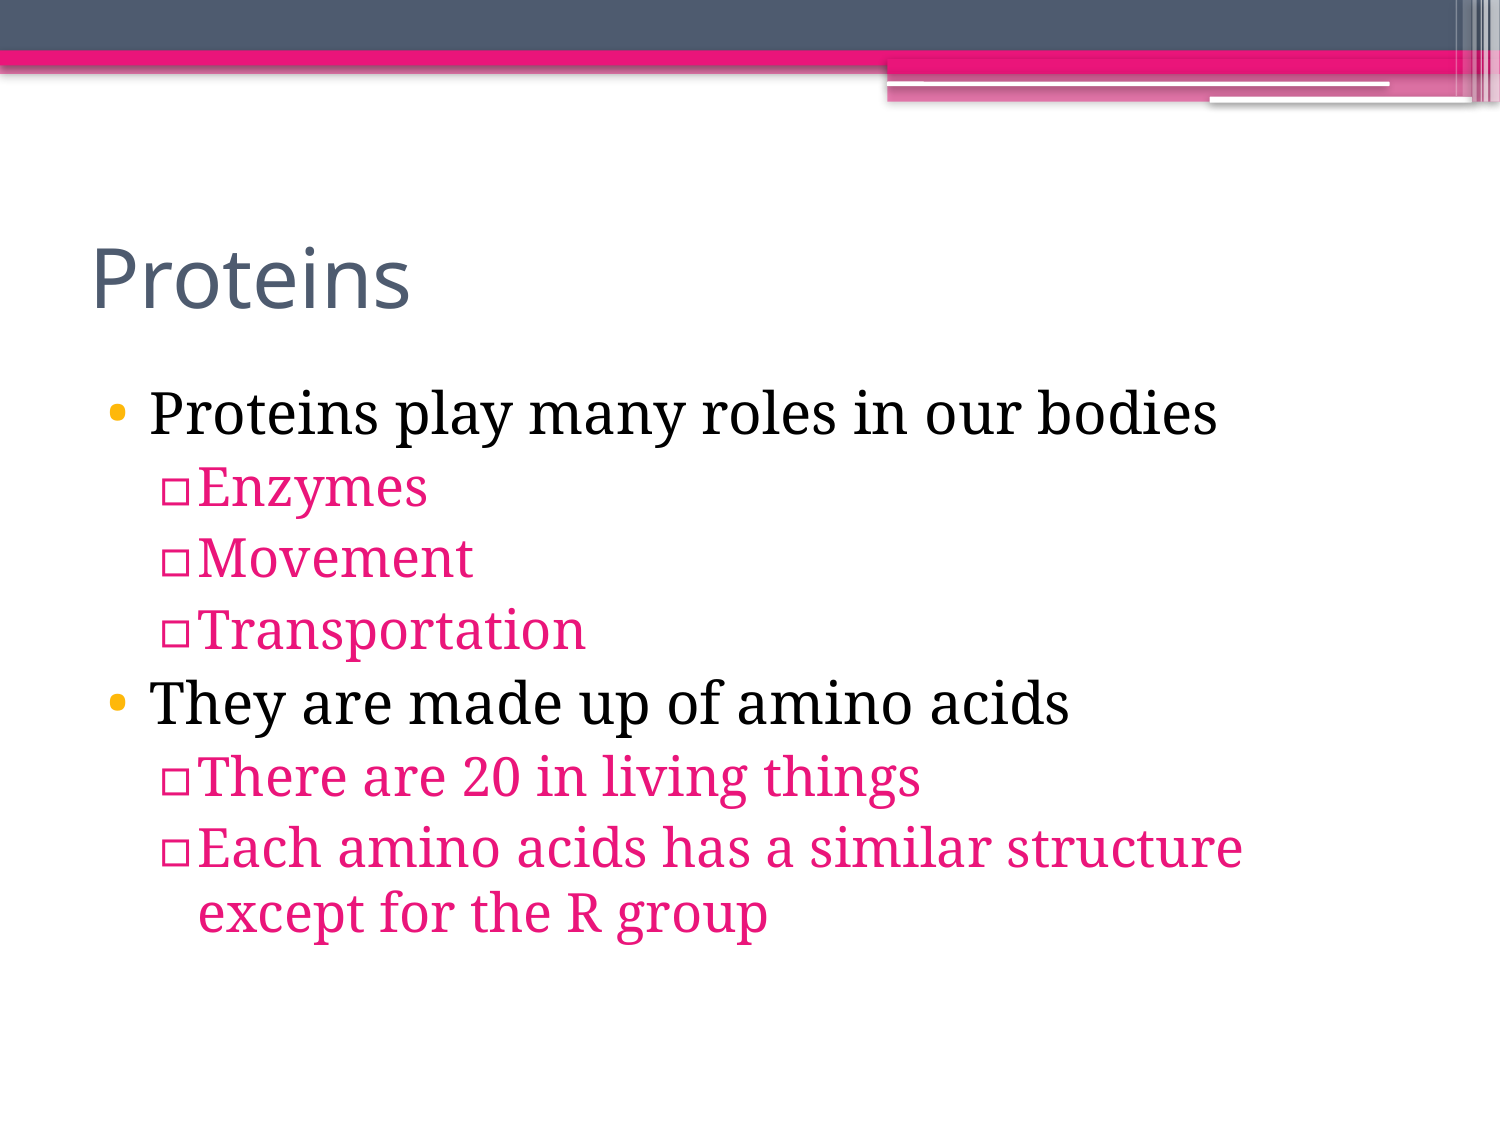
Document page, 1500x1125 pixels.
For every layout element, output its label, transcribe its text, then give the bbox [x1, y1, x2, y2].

title Proteins [75, 187, 1425, 363]
list Proteins play many roles in our bodies Enzymes Movement Transportation They are made up of amino acids There are 20 in living things Each amino acids has a similar structure except for the R group [75, 368, 1425, 1079]
